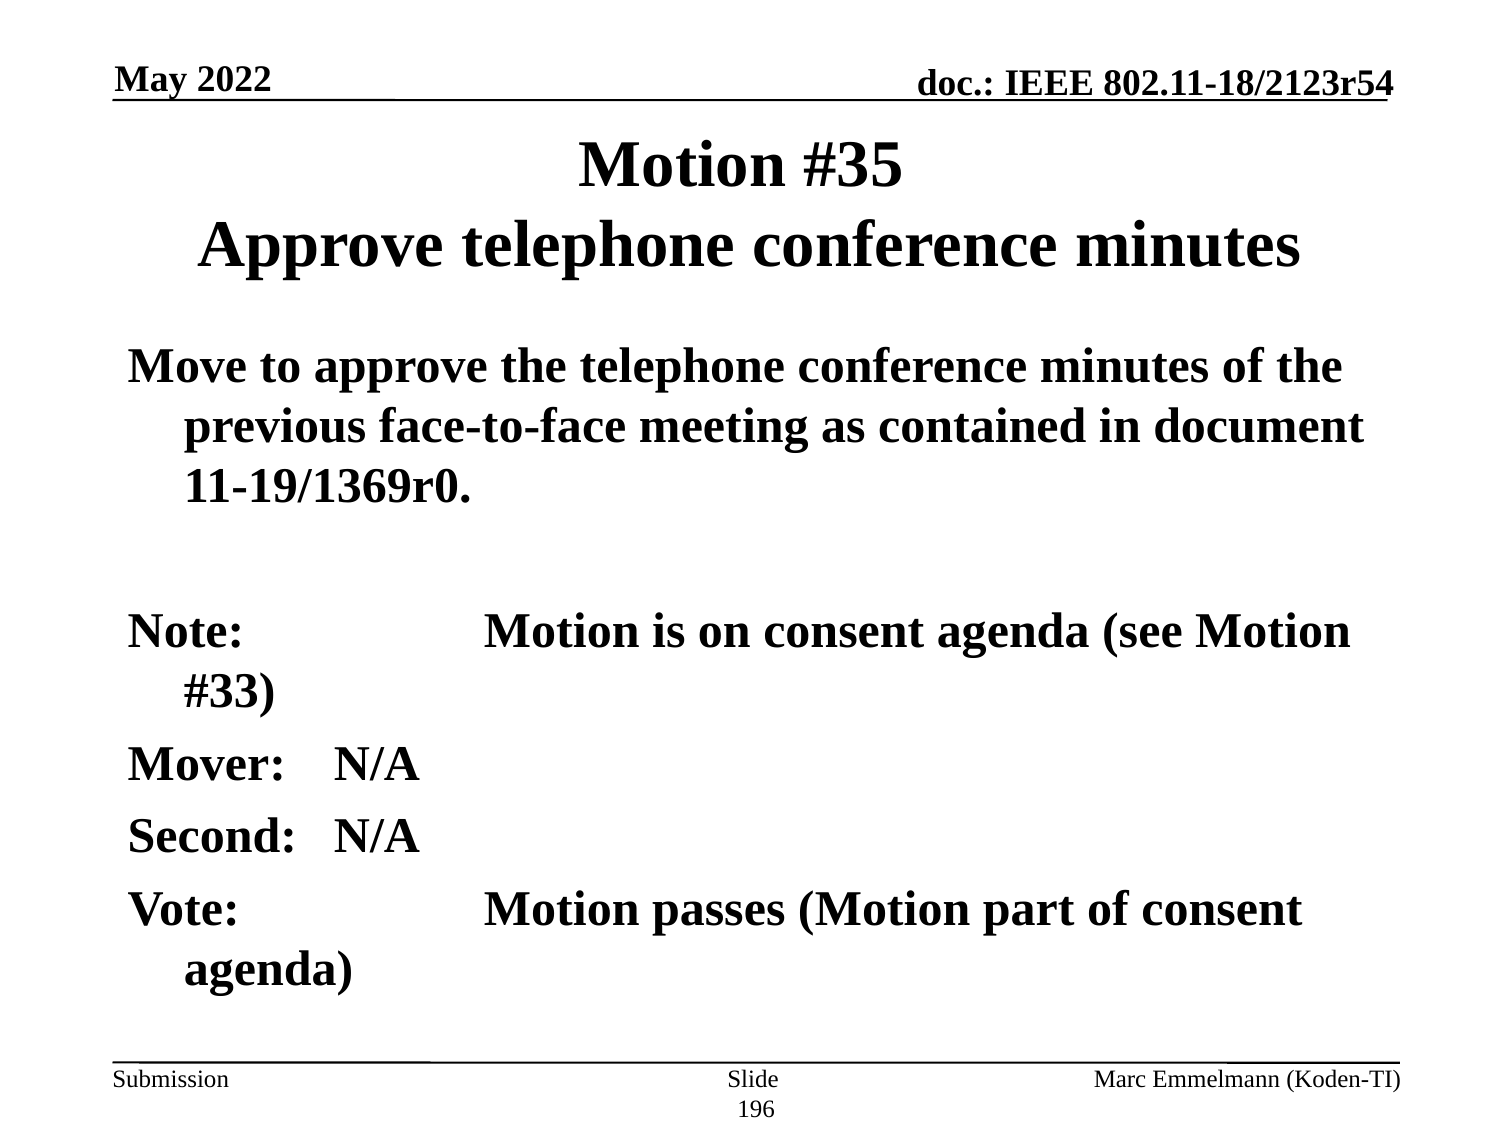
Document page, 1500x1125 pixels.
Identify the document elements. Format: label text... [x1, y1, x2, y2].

list Move to approve the telephone conference minutes of the previous face-to-face meeting as contained in document 11-19/1369r0. Note: Motion is on consent agenda (see Motion #33) Mover: N/A Second: N/A Vote: Motion passes (Motion part of consent agenda) [112, 324, 1388, 1000]
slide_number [114, 54, 423, 100]
title Motion #35 Approve telephone conference minutes [112, 112, 1388, 288]
slide_number Slide 196 [712, 1061, 800, 1123]
footer Marc Emmelmann (Koden-TI) [878, 1061, 1402, 1093]
